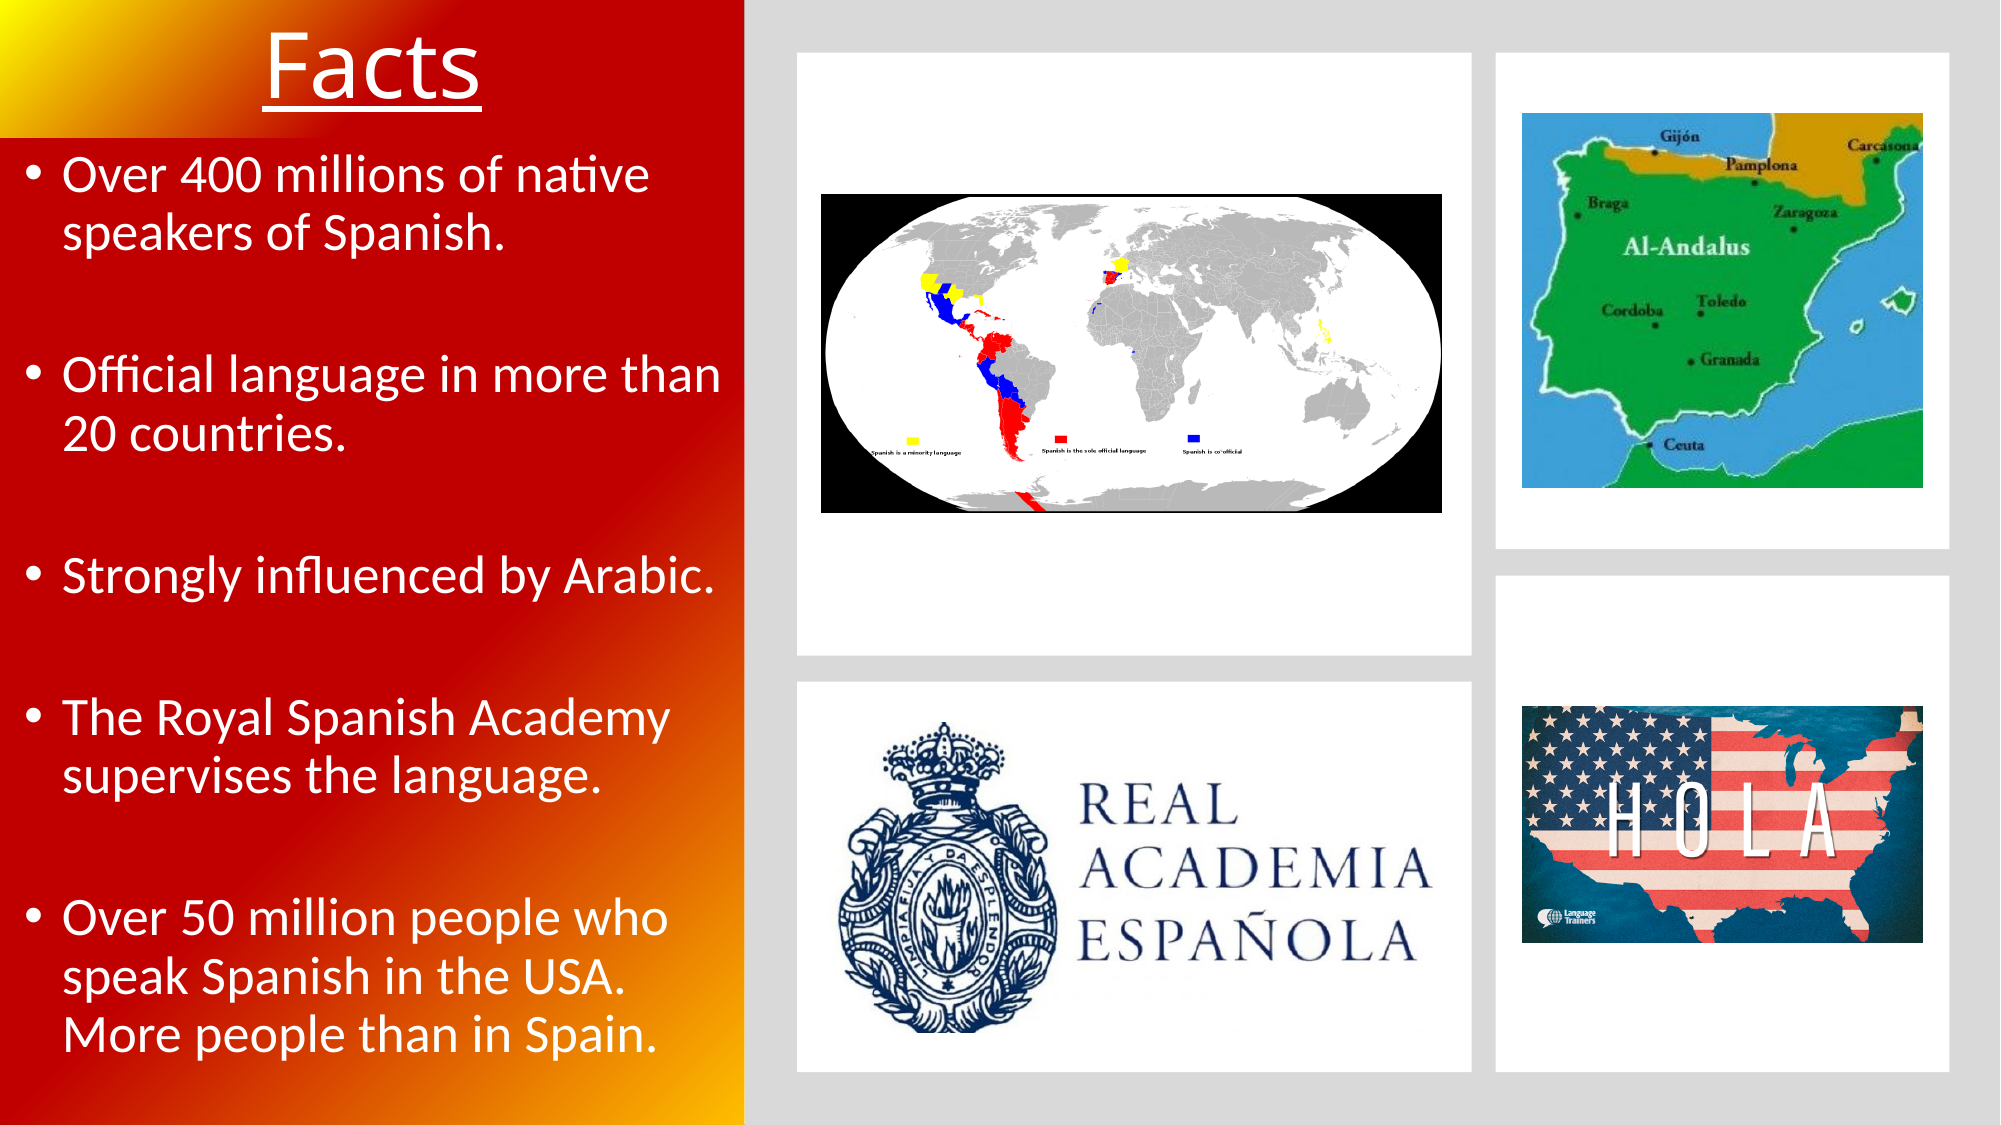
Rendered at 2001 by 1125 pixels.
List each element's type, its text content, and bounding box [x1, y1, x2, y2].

text_box [1495, 575, 1950, 1073]
text_box Over 400 millions of native speakers of Spanish. Official language in more than 20 countries. Strongly influenced by Arabic. The Royal Spanish Academy supervises the language. Over 50 million people who speak Spanish in the USA. More people than in Spain. [0, 138, 743, 1125]
picture [1522, 113, 1923, 488]
text_box [743, 0, 2000, 1125]
text_box [796, 681, 1473, 1073]
text_box [796, 52, 1473, 657]
picture [1522, 872, 1561, 944]
title Facts [0, 0, 743, 138]
picture [821, 722, 1442, 1033]
picture [821, 194, 1442, 513]
text_box [1495, 52, 1950, 550]
picture [1567, 912, 1595, 923]
picture [1739, 706, 1747, 713]
picture [1522, 706, 1923, 944]
picture [1764, 710, 1794, 717]
